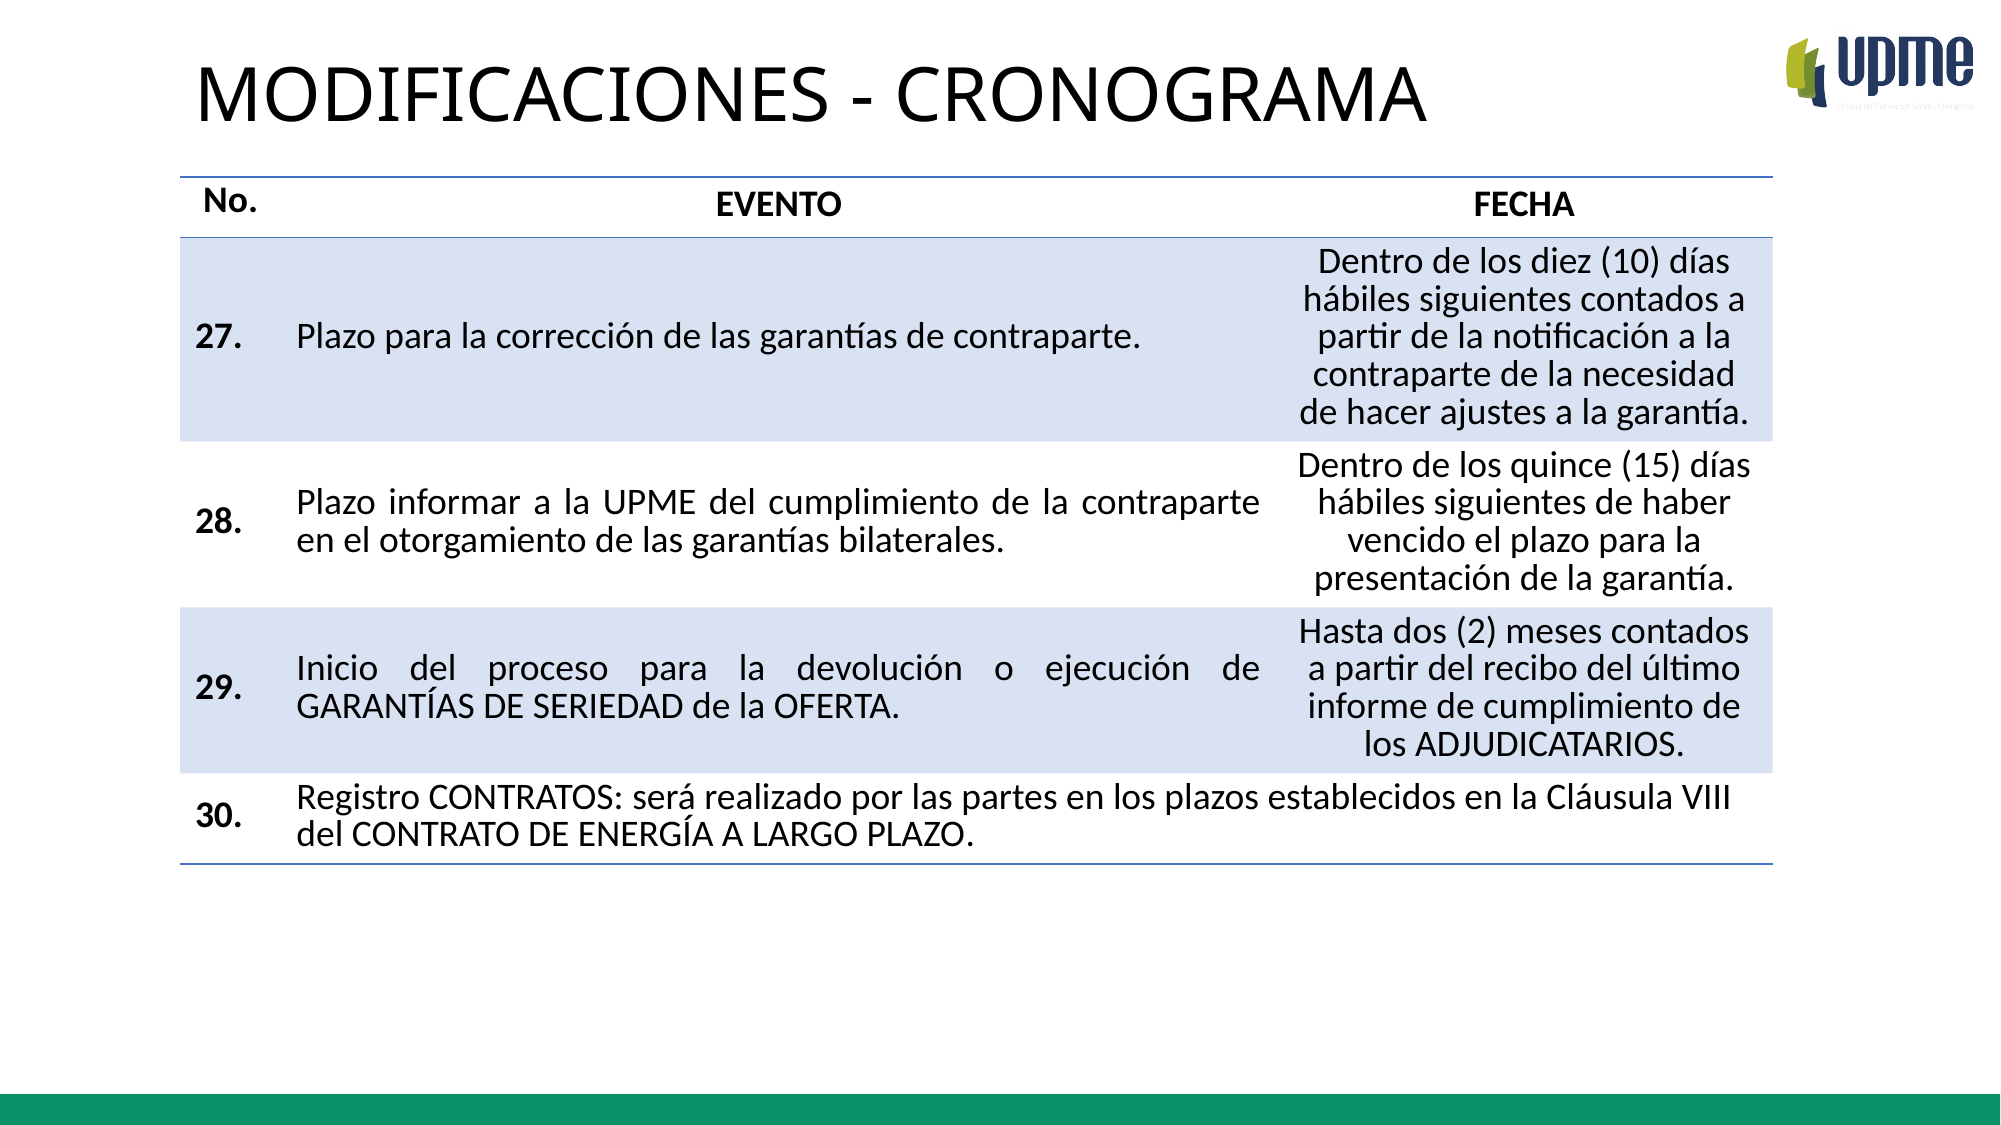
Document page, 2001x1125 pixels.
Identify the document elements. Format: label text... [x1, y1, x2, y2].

table_cell Dentro de los quince (15) días hábiles siguientes de haber vencido el plazo para la presentación de la garantía. [1276, 441, 1773, 607]
table_cell Dentro de los diez (10) días hábiles siguientes contados a partir de la notificación a la contraparte de la necesidad de hacer ajustes a la garantía. [1276, 238, 1773, 441]
table_cell 28. [180, 441, 281, 607]
list MODIFICACIONES - CRONOGRAMA [180, 49, 1696, 155]
table_cell 30. [180, 773, 281, 863]
picture [1773, 0, 2001, 134]
table_header No. [180, 178, 281, 237]
table_cell Plazo informar a la UPME del cumplimiento de la contraparte en el otorgamiento de las garantías bilaterales. [281, 441, 1276, 607]
table_cell Inicio del proceso para la devolución o ejecución de GARANTÍAS DE SERIEDAD de la OFERTA. [281, 607, 1276, 773]
table_cell Plazo para la corrección de las garantías de contraparte. [281, 238, 1276, 441]
table_header FECHA [1276, 178, 1773, 237]
table_header EVENTO [281, 178, 1276, 237]
table_cell Registro CONTRATOS: será realizado por las partes en los plazos establecidos en la Cláusula VIII del CONTRATO DE ENERGÍA A LARGO PLAZO. [281, 773, 1773, 863]
table_cell Hasta dos (2) meses contados a partir del recibo del último informe de cumplimiento de los ADJUDICATARIOS. [1276, 607, 1773, 773]
table_cell 29. [180, 607, 281, 773]
table_cell 27. [180, 238, 281, 441]
